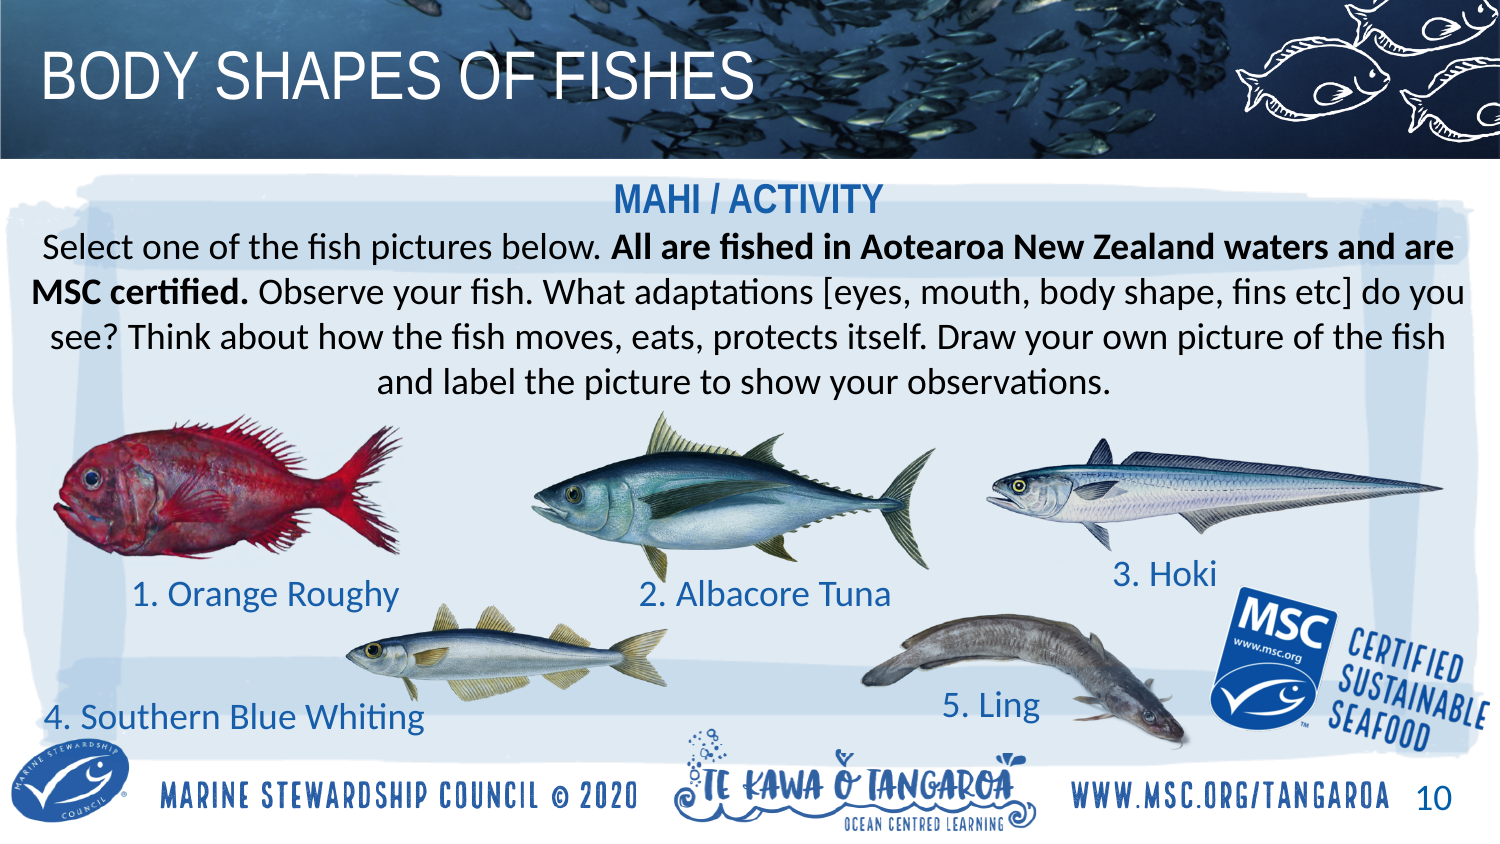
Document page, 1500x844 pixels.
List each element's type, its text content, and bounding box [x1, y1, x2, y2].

picture [0, 0, 1500, 844]
text_box BODY SHAPES OF FISHES [25, 1, 1204, 142]
